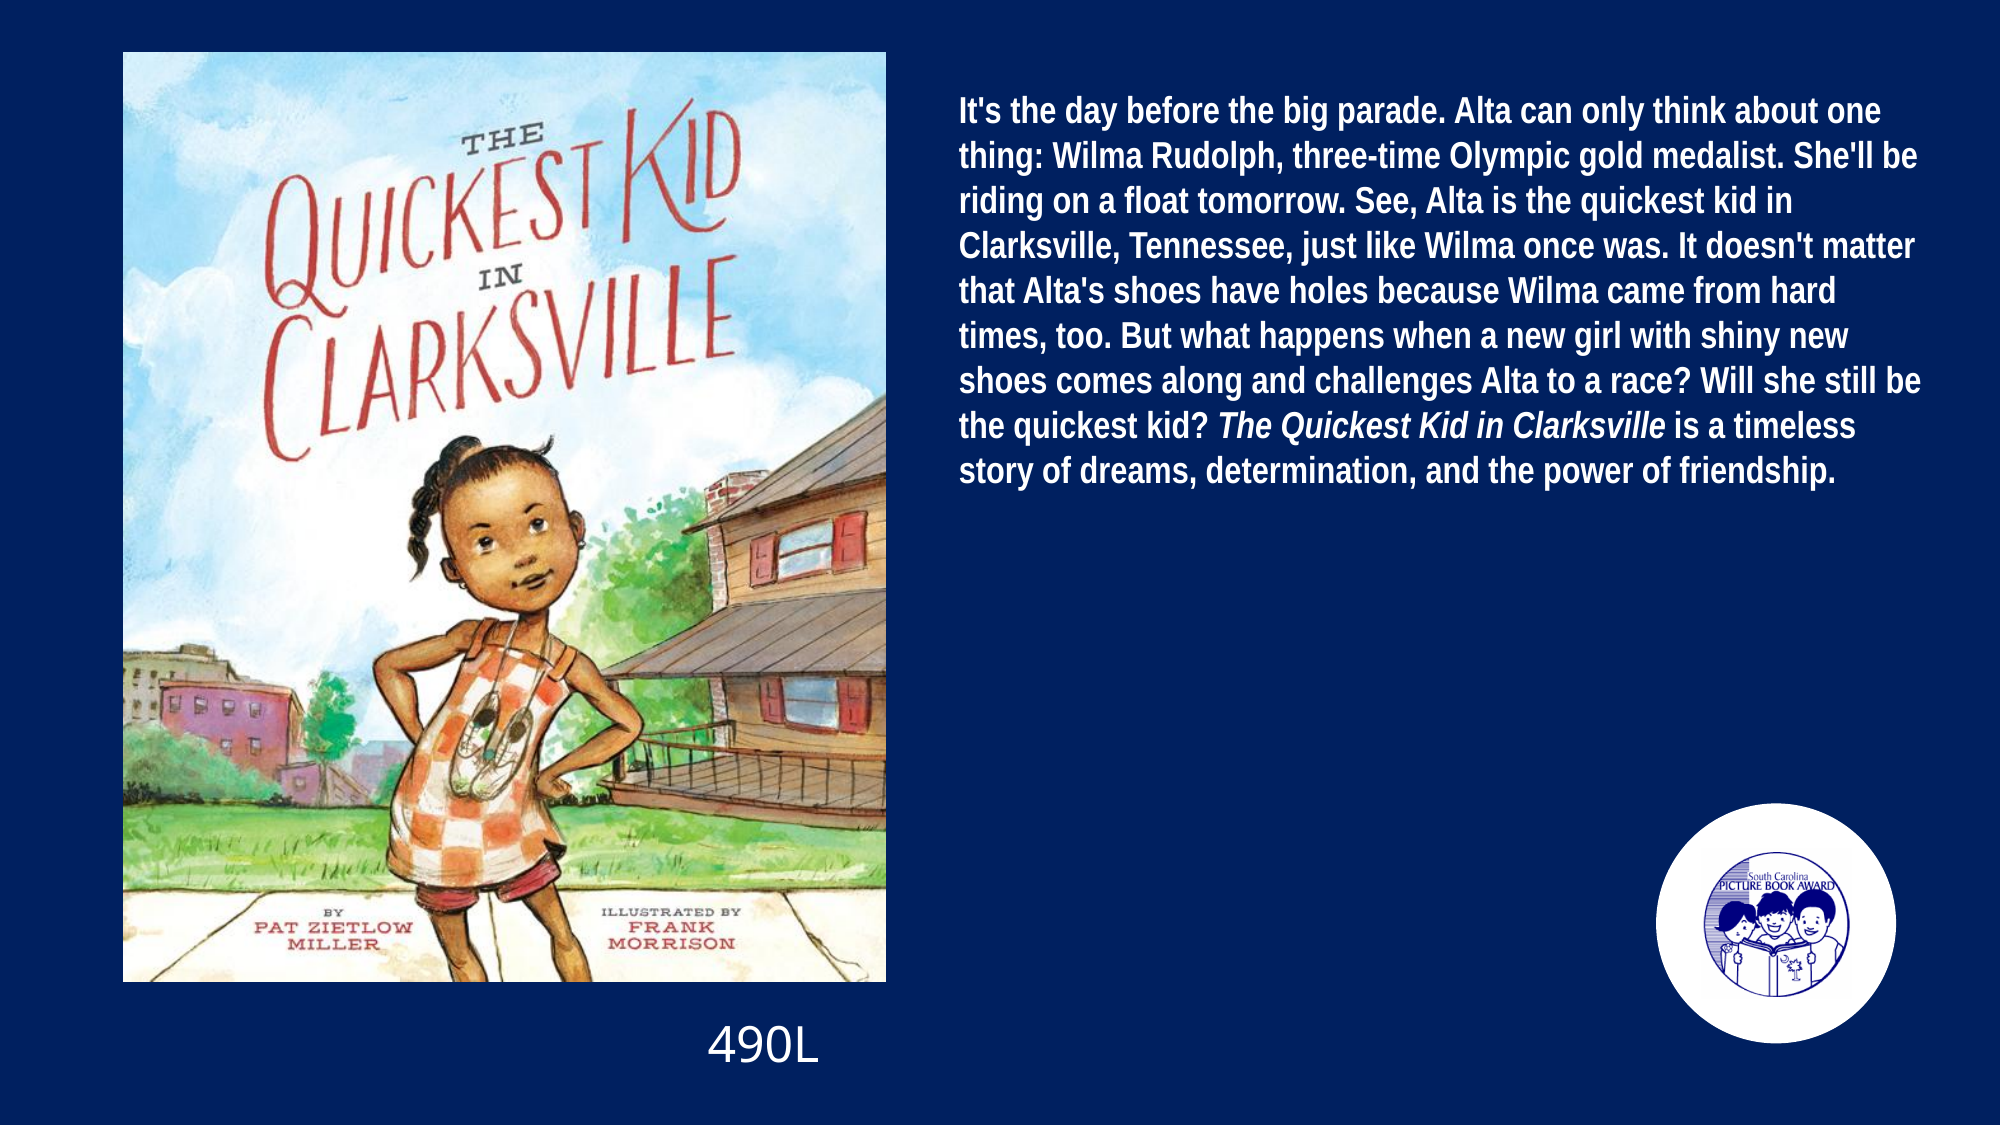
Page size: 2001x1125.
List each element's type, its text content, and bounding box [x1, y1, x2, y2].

picture [123, 52, 886, 982]
text_box It's the day before the big parade. Alta can only think about one thing: Wilma Rudolph, three-time Olympic gold medalist. She'll be riding on a float tomorrow. See, Alta is the quickest kid in Clarksville, Tennessee, just like Wilma once was. It doesn't matter that Alta's shoes have holes because Wilma came from hard times, too. But what happens when a new girl with shiny new shoes comes along and challenges Alta to a race? Will she still be the quickest kid? The Quickest Kid in Clarksville is a timeless story of dreams, determination, and the power of friendship. [944, 78, 1945, 498]
text_box 490L [692, 1005, 984, 1081]
text_box [1655, 802, 1898, 1045]
picture [1701, 848, 1852, 999]
